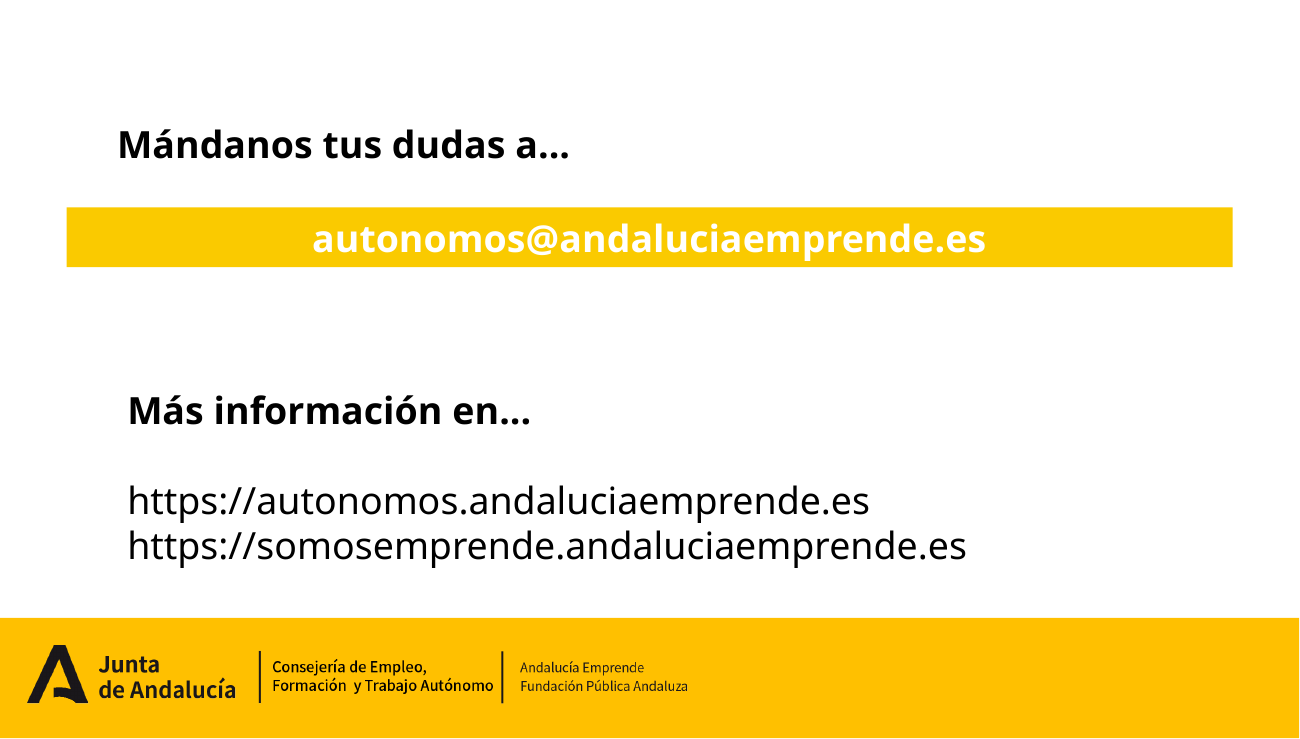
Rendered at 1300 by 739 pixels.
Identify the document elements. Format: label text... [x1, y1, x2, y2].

picture [11, 629, 730, 739]
text_box [0, 617, 112, 739]
text_box Mándanos tus dudas a... [102, 113, 740, 174]
text_box [730, 617, 1300, 739]
text_box autonomos@andaluciaemprende.es [66, 207, 1233, 268]
text_box Más información en... https://autonomos.andaluciaemprende.es https://somosemprende.andaluciaemprende.es [112, 379, 1139, 645]
